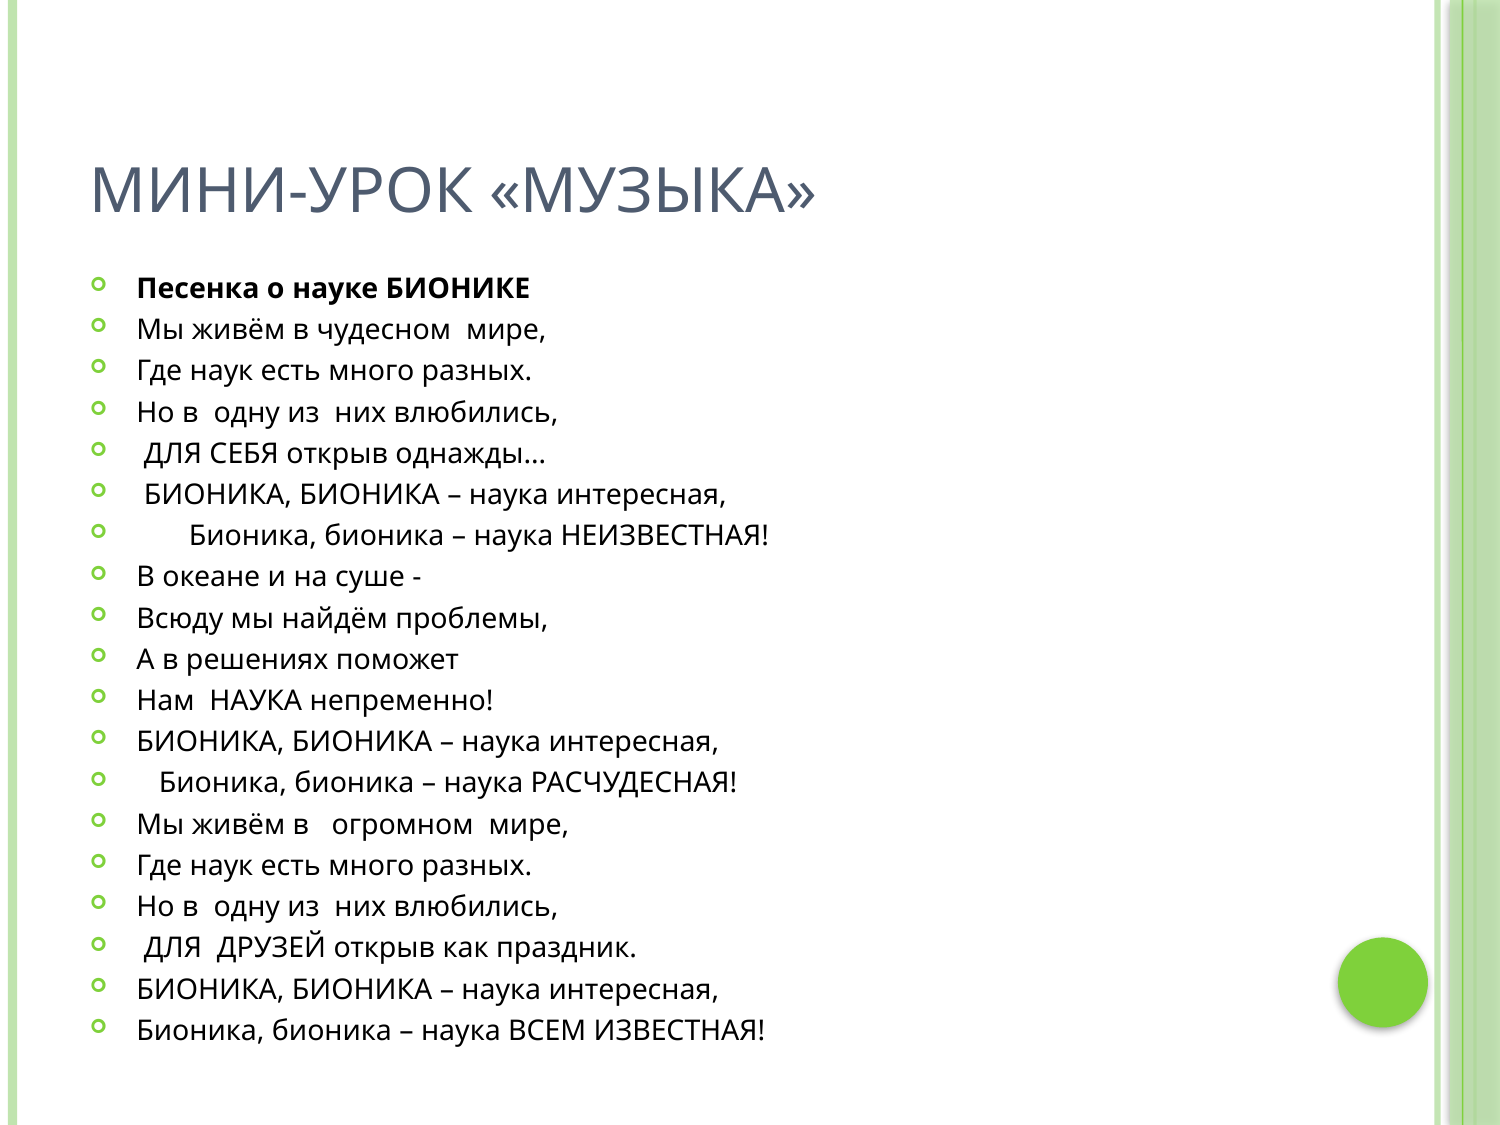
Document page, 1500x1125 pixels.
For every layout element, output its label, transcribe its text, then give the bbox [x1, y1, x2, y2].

title Мини-урок «Музыка» [75, 45, 1300, 233]
list Песенка о науке БИОНИКЕ Мы живём в чудесном мире, Где наук есть много разных. Но в одну из них влюбились, ДЛЯ СЕБЯ открыв однажды… БИОНИКА, БИОНИКА – наука интересная, Бионика, бионика – наука НЕИЗВЕСТНАЯ! В океане и на суше - Всюду мы найдём проблемы, А в решениях поможет Нам НАУКА непременно! БИОНИКА, БИОНИКА – наука интересная, Бионика, бионика – наука РАСЧУДЕСНАЯ! Мы живём в огромном мире, Где наук есть много разных. Но в одну из них влюбились, ДЛЯ ДРУЗЕЙ открыв как праздник. БИОНИКА, БИОНИКА – наука интересная, Бионика, бионика – наука ВСЕМ ИЗВЕСТНАЯ! [75, 262, 1300, 1062]
